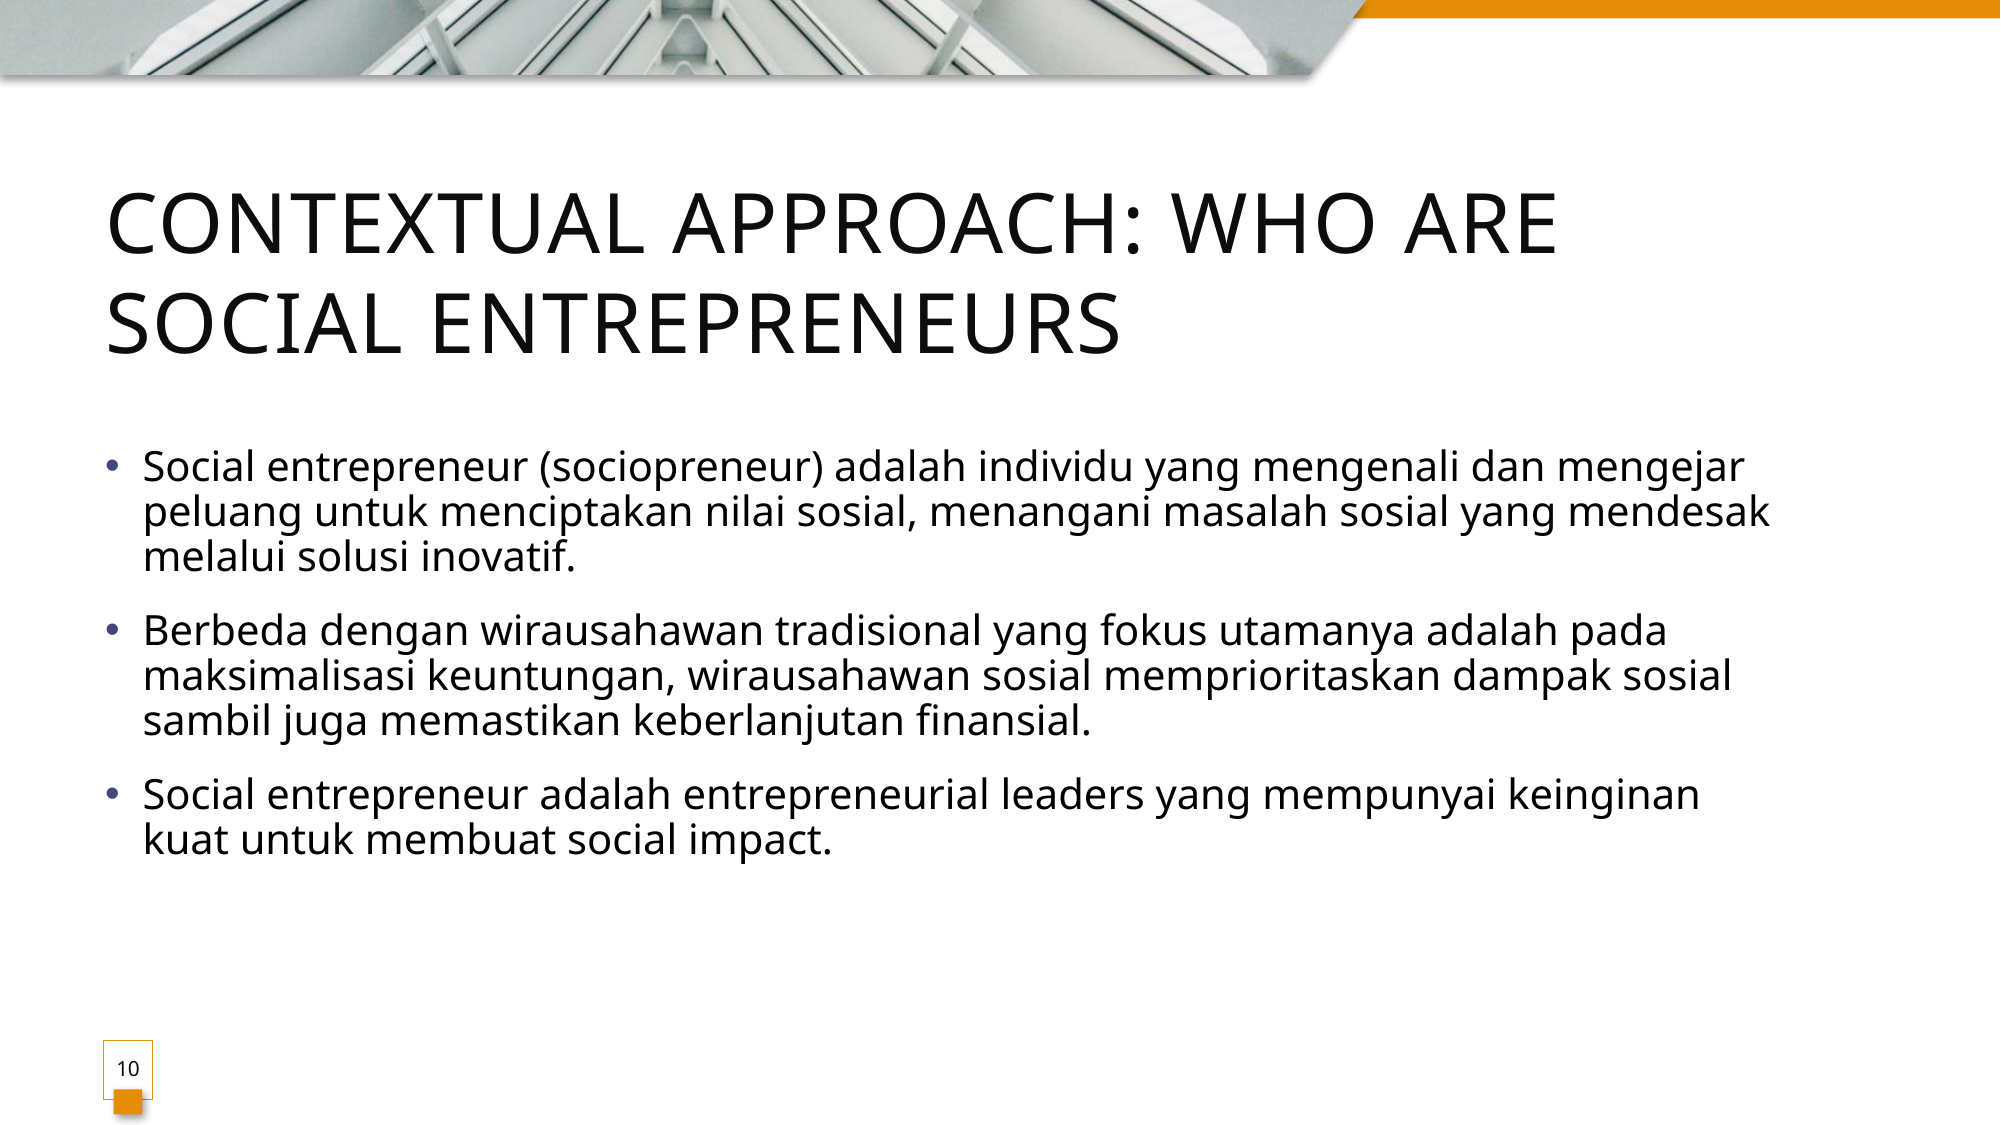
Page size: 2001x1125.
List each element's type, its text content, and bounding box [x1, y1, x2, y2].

slide_number 10 [103, 1040, 153, 1100]
list Social entrepreneur (sociopreneur) adalah individu yang mengenali dan mengejar peluang untuk menciptakan nilai sosial, menangani masalah sosial yang mendesak melalui solusi inovatif. Berbeda dengan wirausahawan tradisional yang fokus utamanya adalah pada maksimalisasi keuntungan, wirausahawan sosial memprioritaskan dampak sosial sambil juga memastikan keberlanjutan finansial. Social entrepreneur adalah entrepreneurial leaders yang mempunyai keinginan kuat untuk membuat social impact. [90, 437, 1792, 1038]
picture [0, 0, 1367, 76]
title Contextual Approach: Who are social Entrepreneurs [90, 162, 1863, 279]
text_box [113, 1089, 143, 1115]
